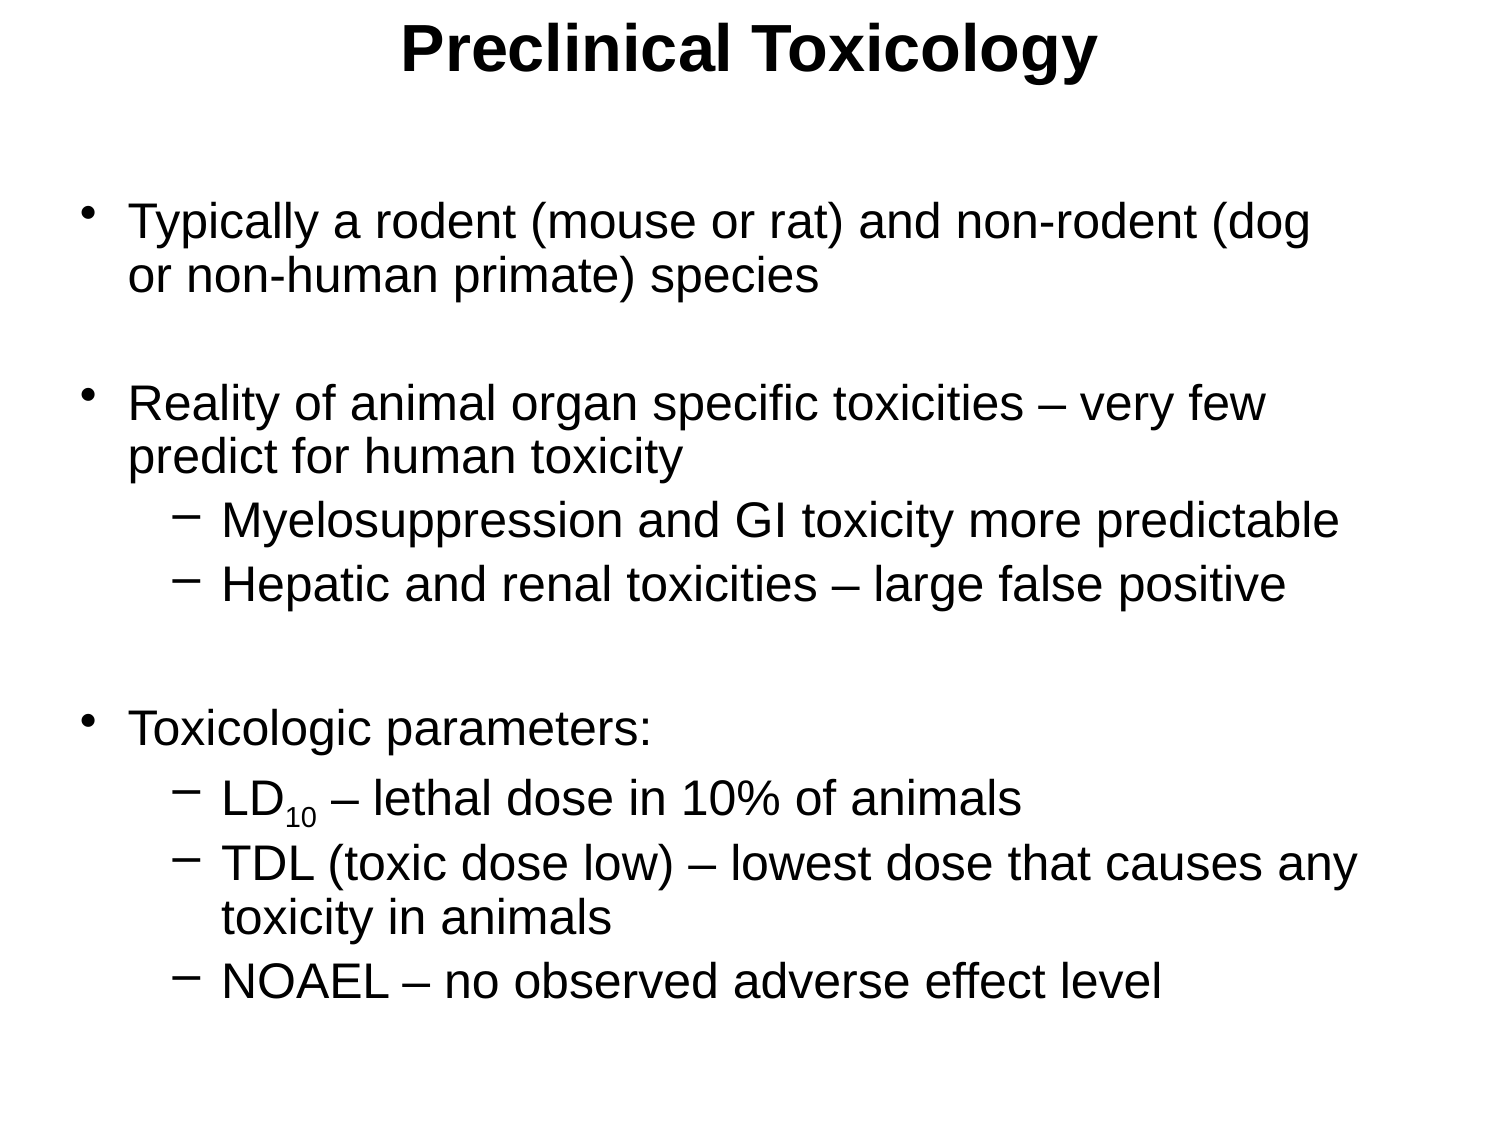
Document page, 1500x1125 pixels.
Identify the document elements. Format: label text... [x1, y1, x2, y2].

list Typically a rodent (mouse or rat) and non-rodent (dog or non-human primate) species Reality of animal organ specific toxicities – very few predict for human toxicity Myelosuppression and GI toxicity more predictable Hepatic and renal toxicities – large false positive Toxicologic parameters: LD10 – lethal dose in 10% of animals TDL (toxic dose low) – lowest dose that causes any toxicity in animals NOAEL – no observed adverse effect level [64, 187, 1381, 1047]
text_box Preclinical Toxicology [0, 0, 1500, 91]
